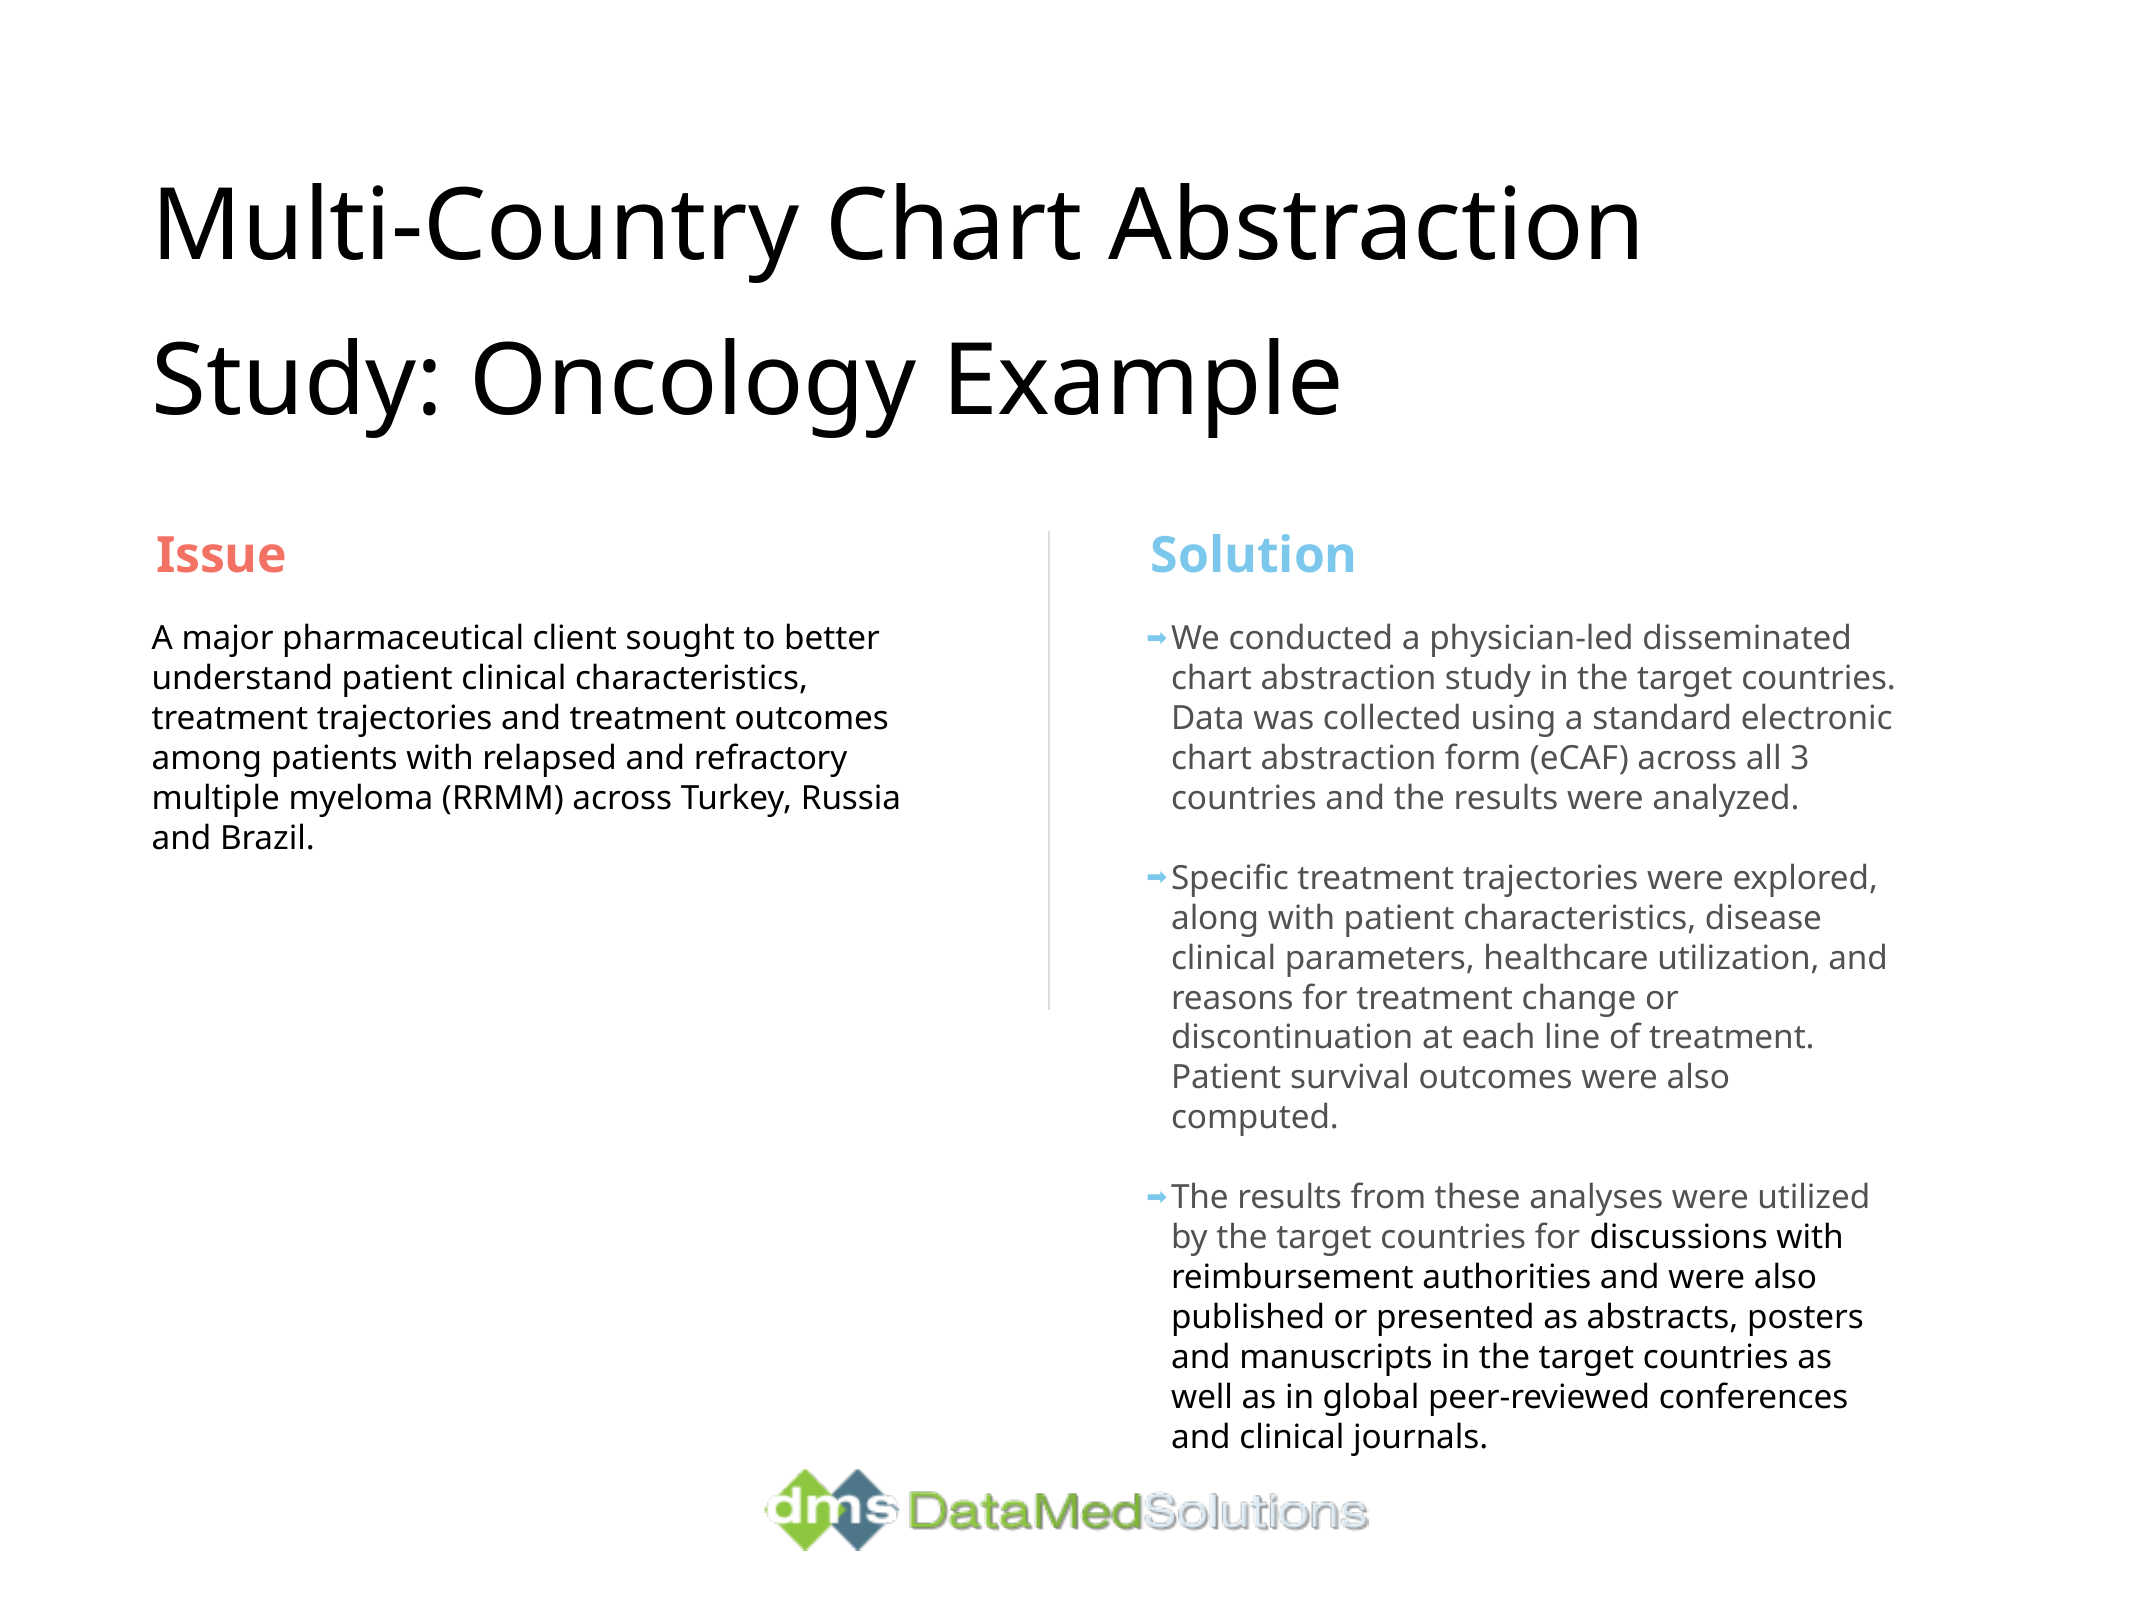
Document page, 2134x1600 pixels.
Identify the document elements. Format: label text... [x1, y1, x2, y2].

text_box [1145, 508, 1898, 1385]
picture [764, 1469, 1369, 1551]
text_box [151, 508, 904, 819]
text_box Multi-Country Chart Abstraction Study: Oncology Example [147, 118, 1790, 440]
